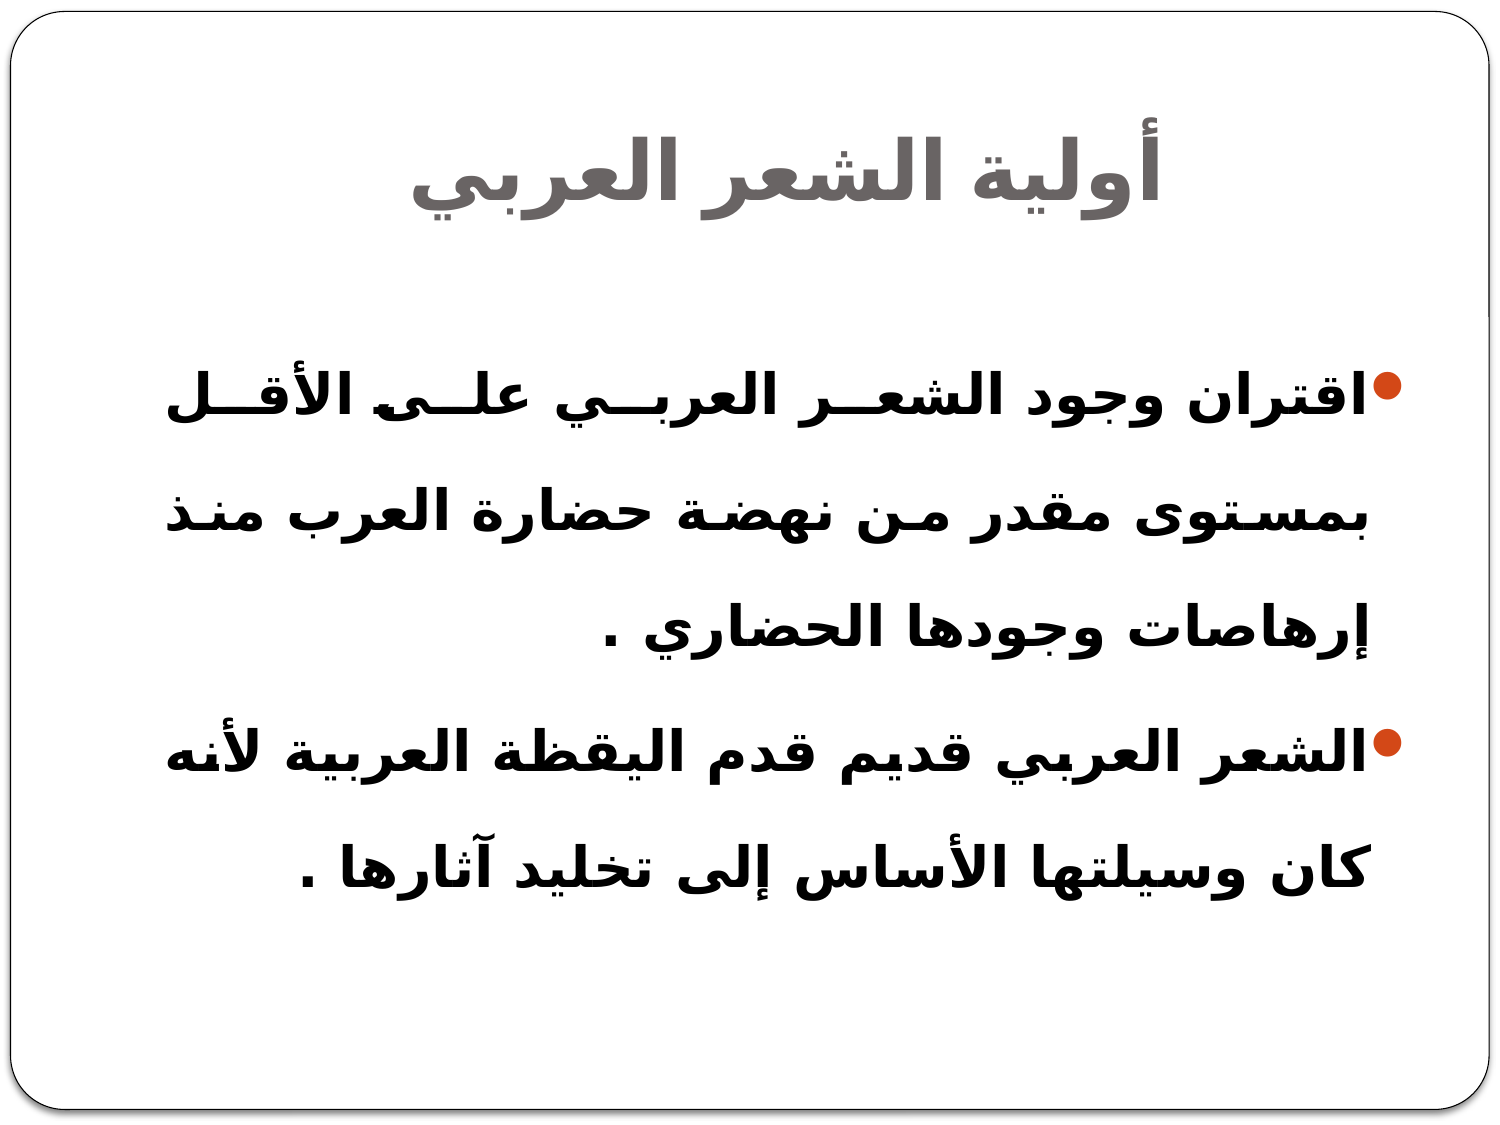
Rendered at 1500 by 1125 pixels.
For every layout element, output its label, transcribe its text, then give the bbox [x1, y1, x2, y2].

list اقتران وجود الشعر العربي على الأقل بمستوى مقدر من نهضة حضارة العرب منذ إرهاصات وجودها الحضاري . الشعر العربي قديم قدم اليقظة العربية لأنه كان وسيلتها الأساس إلى تخليد آثارها . [150, 237, 1425, 988]
title أولية الشعر العربي [150, 45, 1425, 233]
